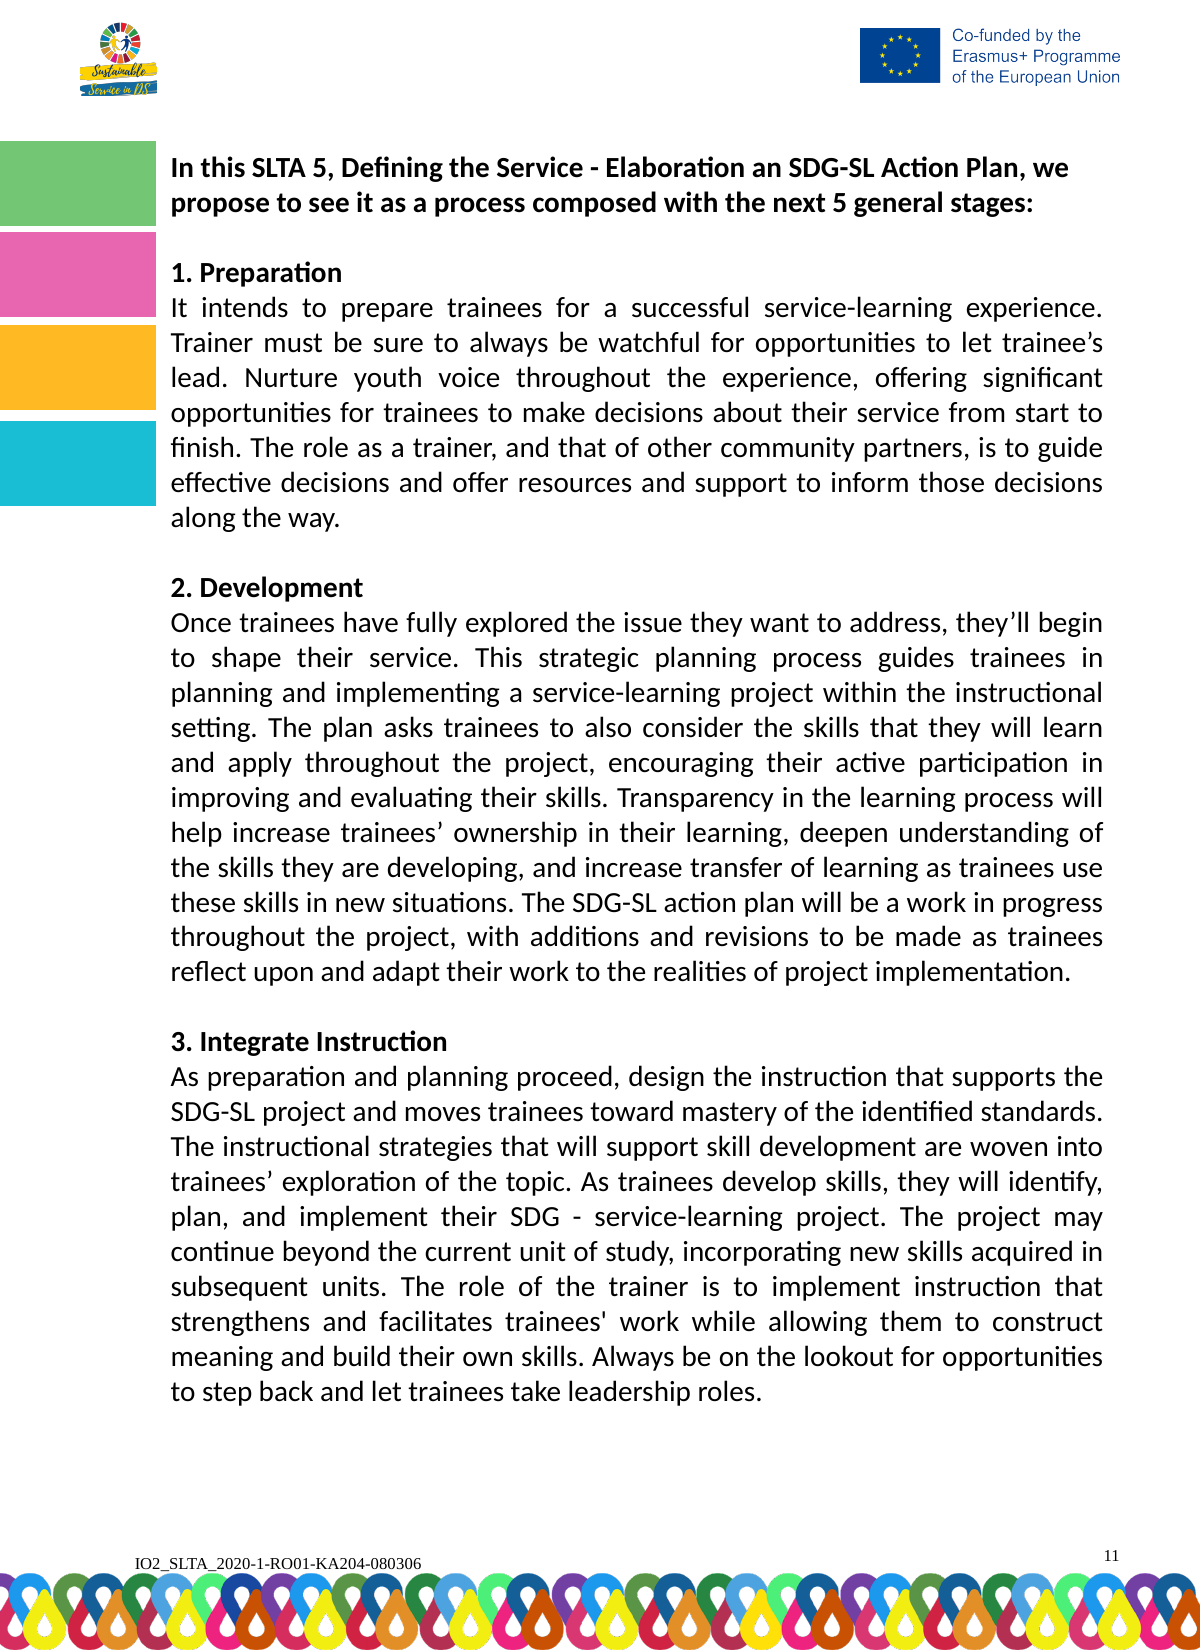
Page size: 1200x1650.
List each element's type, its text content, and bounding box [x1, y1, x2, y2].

picture [860, 28, 1120, 86]
text_box [0, 420, 156, 506]
text_box [0, 141, 157, 227]
text_box 11 [979, 1534, 1120, 1565]
text_box In this SLTA 5, Defining the Service - Elaboration an SDG-SL Action Plan, we propose to see it as a process composed with the next 5 general stages: 1. Preparation It intends to prepare trainees for a successful service-learning experience. Trainer must be sure to always be watchful for opportunities to let trainee’s lead. Nurture youth voice throughout the experience, offering significant opportunities for trainees to make decisions about their service from start to finish. The role as a trainer, and that of other community partners, is to guide effective decisions and offer resources and support to inform those decisions along the way. 2. Development Once trainees have fully explored the issue they want to address, they’ll begin to shape their service. This strategic planning process guides trainees in planning and implementing a service-learning project within the instructional setting. The plan asks trainees to also consider the skills that they will learn and apply throughout the project, encouraging their active participation in improving and evaluating their skills. Transparency in the learning process will help increase trainees’ ownership in their learning, deepen understanding of the skills they are developing, and increase transfer of learning as trainees use these skills in new situations. The SDG-SL action plan will be a work in progress throughout the project, with additions and revisions to be made as trainees reflect upon and adapt their work to the realities of project implementation. 3. Integrate Instruction As preparation and planning proceed, design the instruction that supports the SDG-SL project and moves trainees toward mastery of the identified standards. The instructional strategies that will support skill development are woven into trainees’ exploration of the topic. As trainees develop skills, they will identify, plan, and implement their SDG - service-learning project. The project may continue beyond the current unit of study, incorporating new skills acquired in subsequent units. The role of the trainer is to implement instruction that strengthens and facilitates trainees' work while allowing them to construct meaning and build their own skills. Always be on the lookout for opportunities to step back and let trainees take leadership roles. [155, 141, 1120, 1450]
text_box [0, 231, 157, 317]
picture [80, 18, 157, 96]
text_box [0, 325, 156, 411]
picture [0, 1573, 1200, 1650]
text_box IO2_SLTA_2020-1-RO01-KA204-080306 [80, 1538, 477, 1572]
